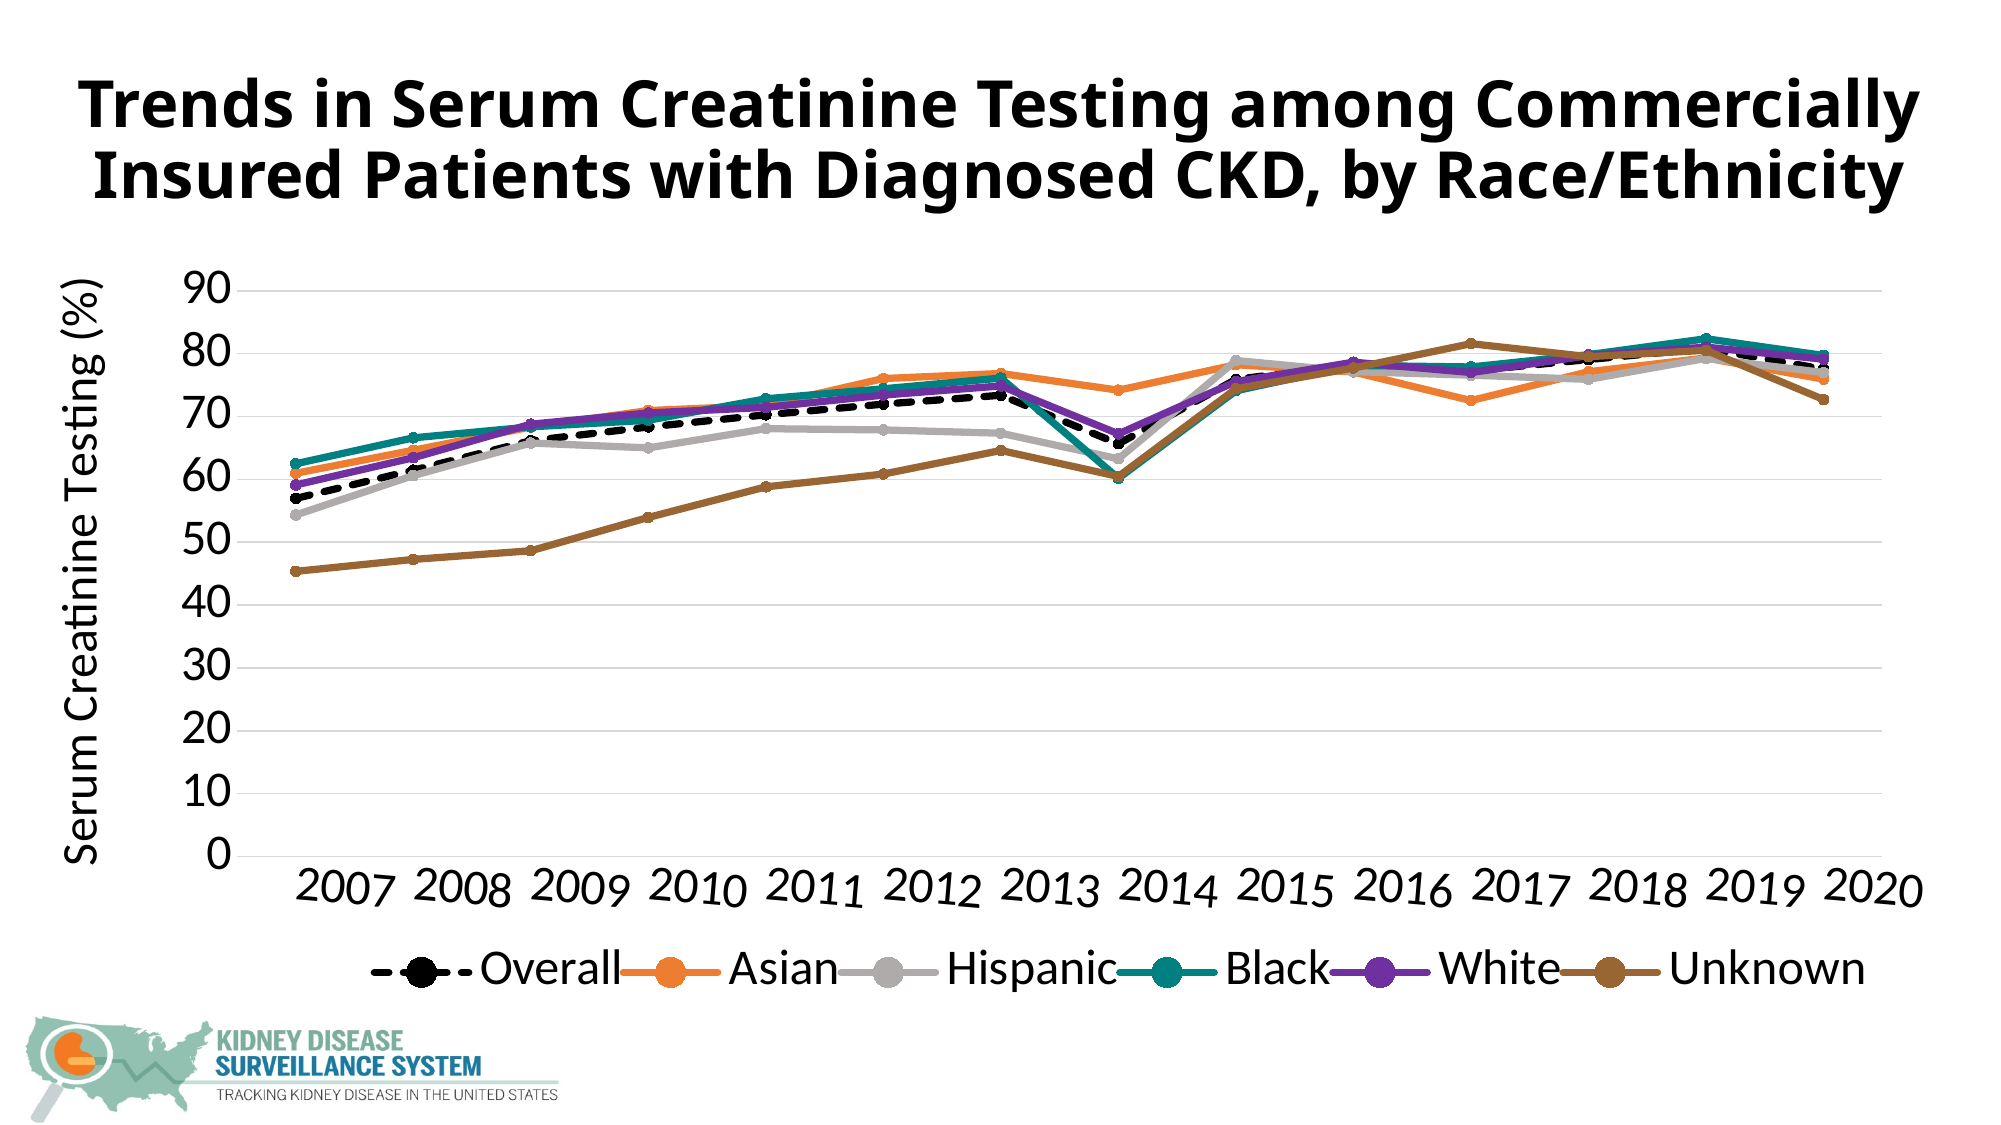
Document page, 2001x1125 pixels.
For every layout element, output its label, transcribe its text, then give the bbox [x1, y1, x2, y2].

picture [22, 1013, 567, 1125]
chart [35, 250, 1965, 1018]
title Trends in Serum Creatinine Testing among Commercially Insured Patients with Diagnosed CKD, by Race/Ethnicity [35, 33, 1965, 250]
